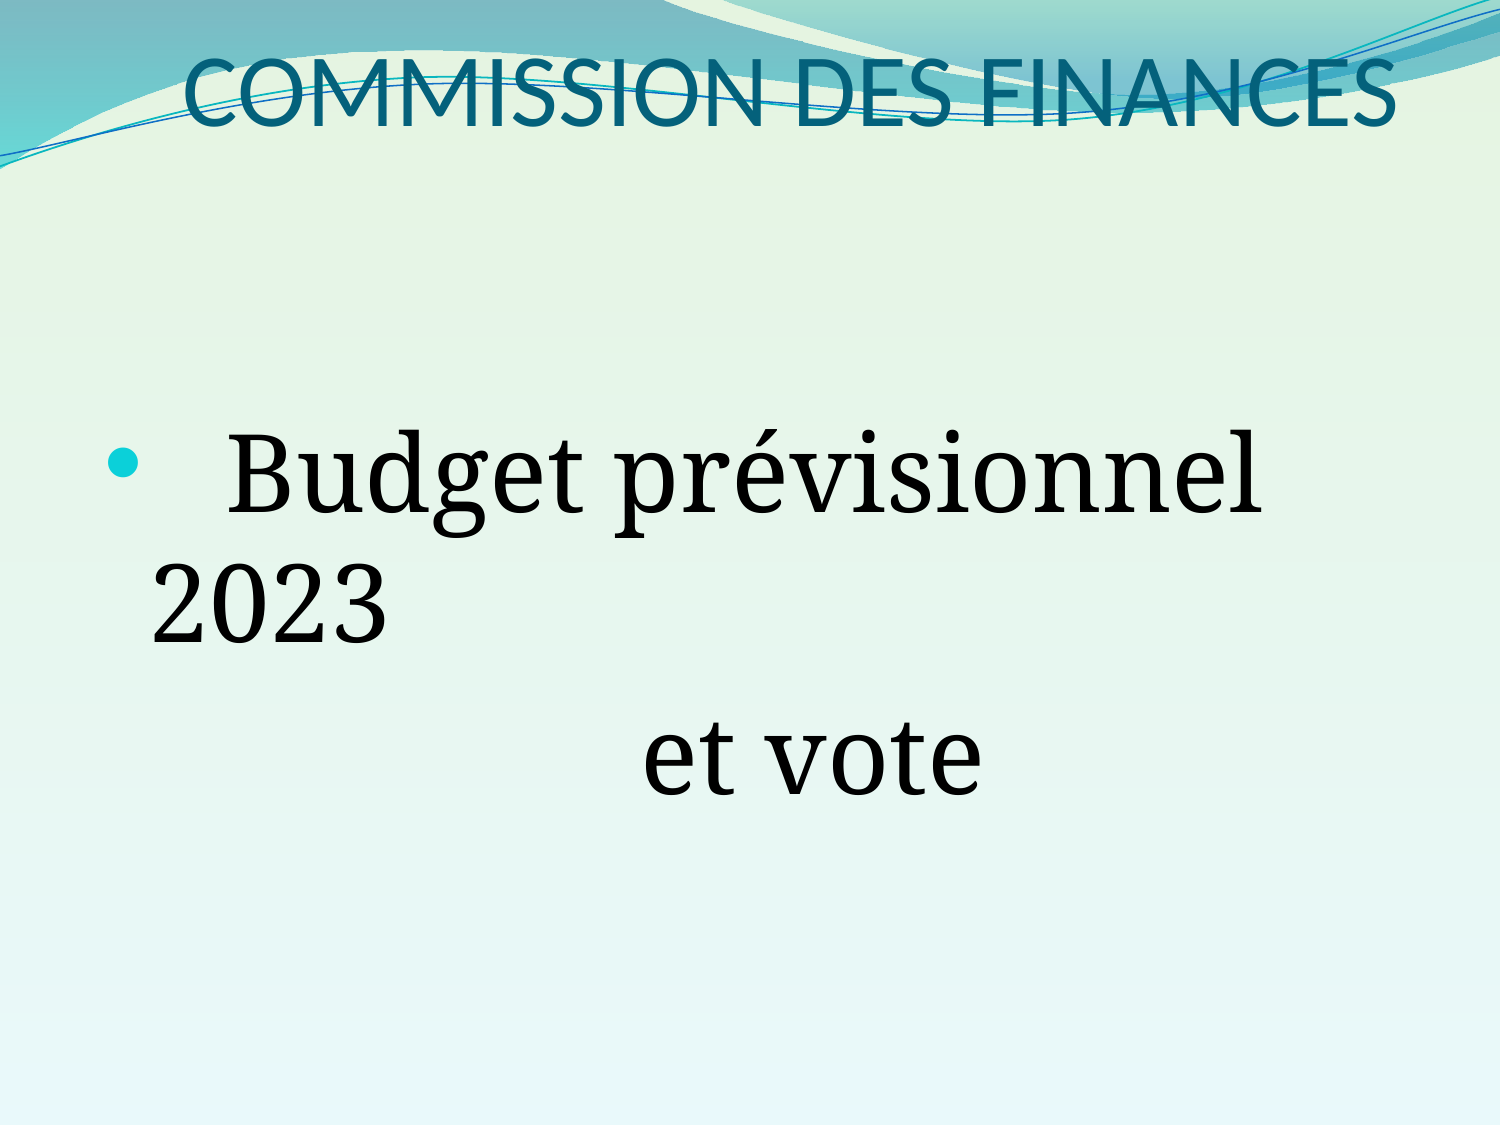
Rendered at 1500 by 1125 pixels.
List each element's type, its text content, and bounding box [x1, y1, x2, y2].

list Budget prévisionnel 2023 et vote [89, 397, 1464, 846]
title COMMISSION DES FINANCES [116, 0, 1467, 148]
